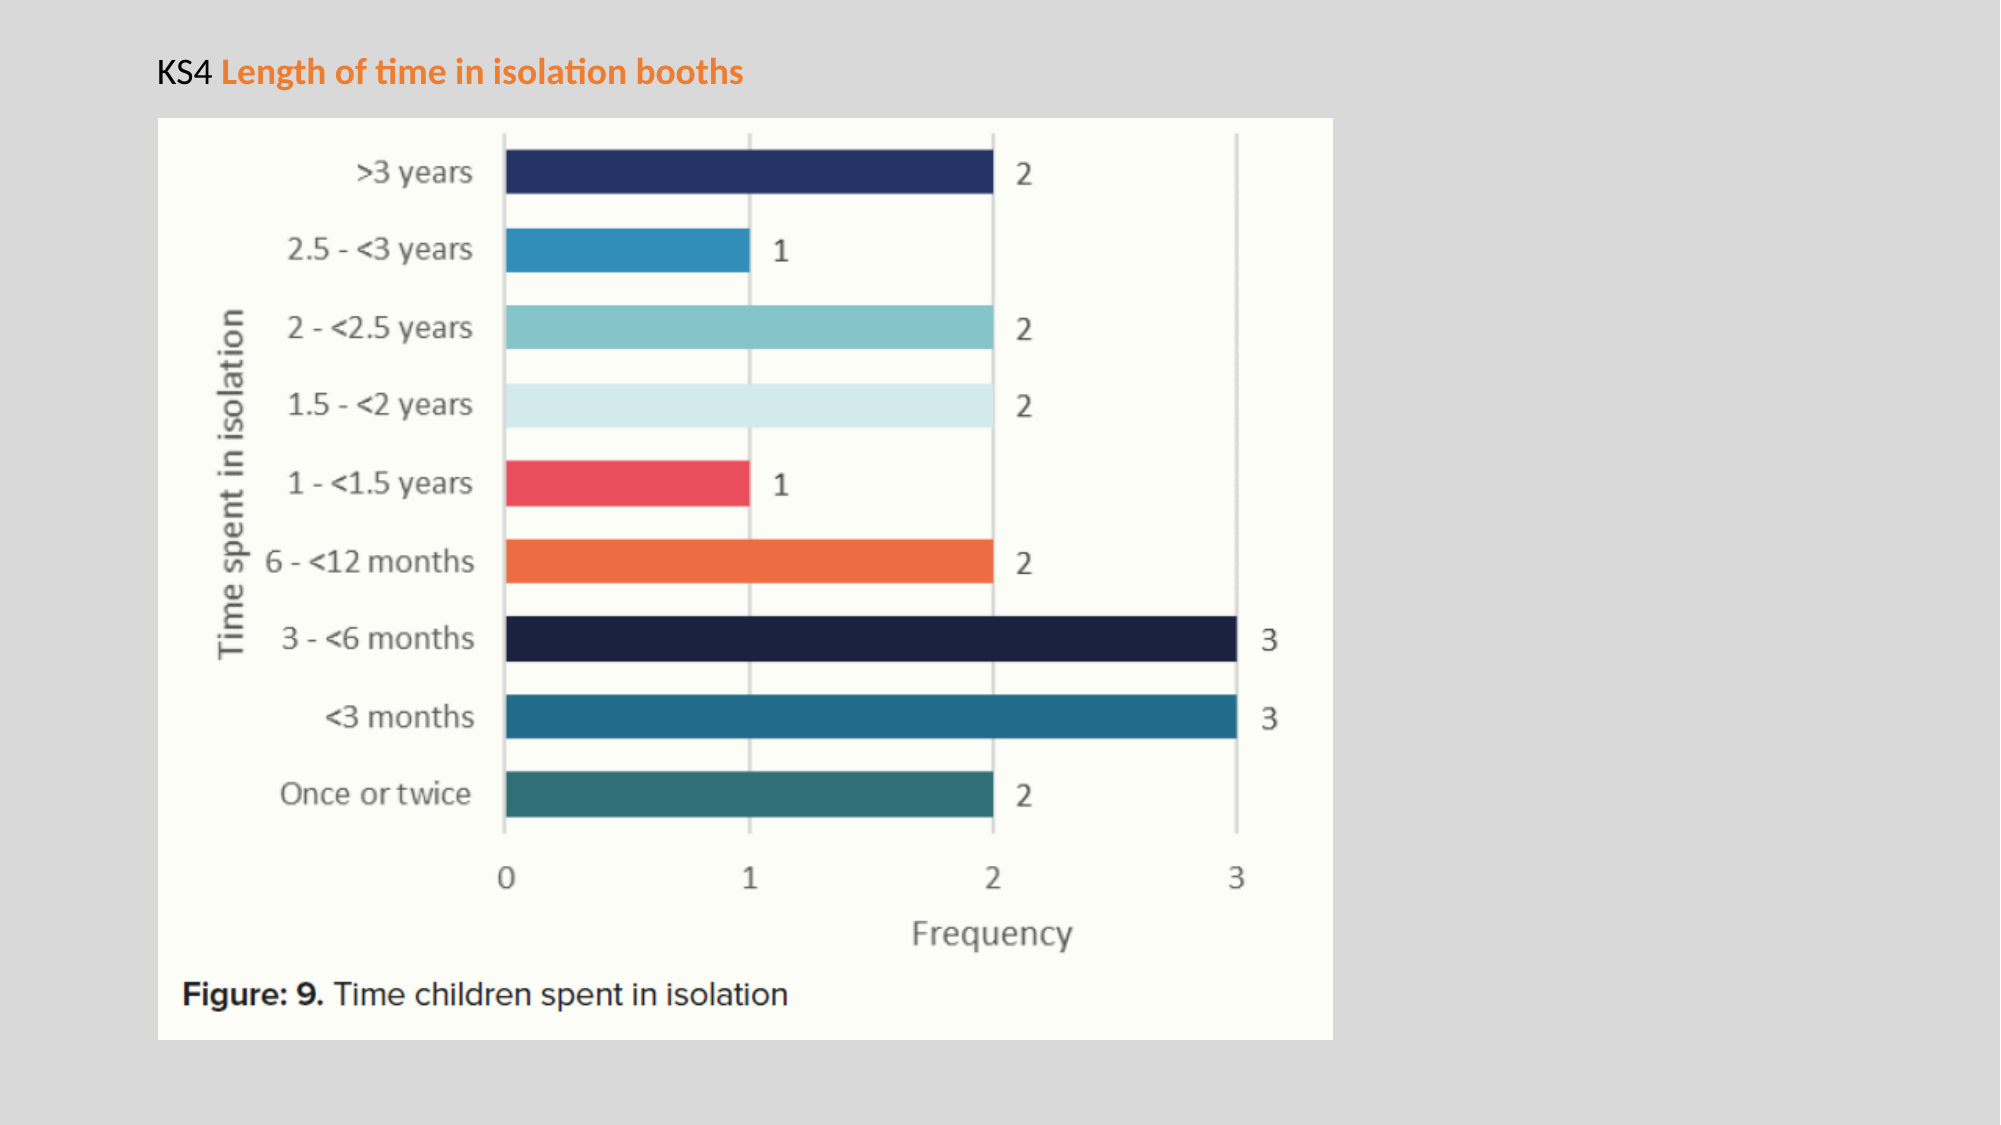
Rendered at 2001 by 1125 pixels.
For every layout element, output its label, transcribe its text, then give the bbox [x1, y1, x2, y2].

picture [158, 118, 1333, 1040]
text_box KS4 Length of time in isolation booths [142, 39, 1944, 325]
